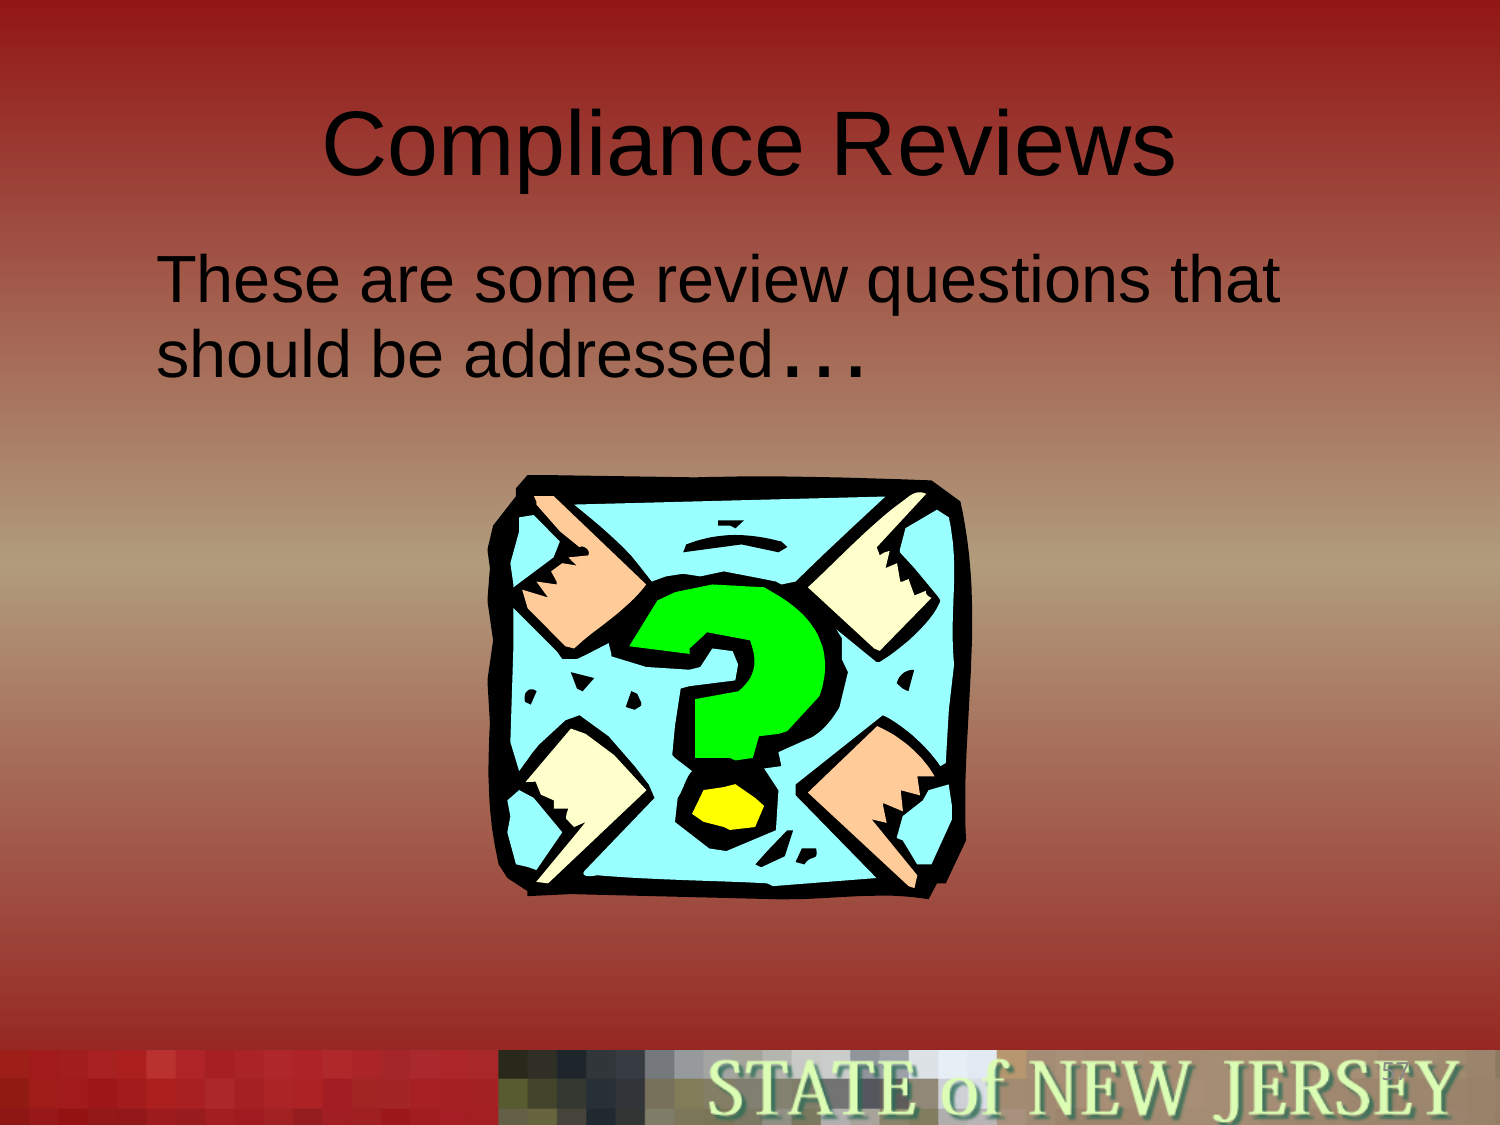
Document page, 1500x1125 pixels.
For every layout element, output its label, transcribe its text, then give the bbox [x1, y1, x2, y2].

picture [487, 474, 976, 902]
list These are some review questions that should be addressed… [141, 262, 1386, 1005]
picture [0, 1050, 1500, 1125]
title Compliance Reviews [75, 45, 1425, 233]
slide_number 57 [1074, 1042, 1425, 1103]
